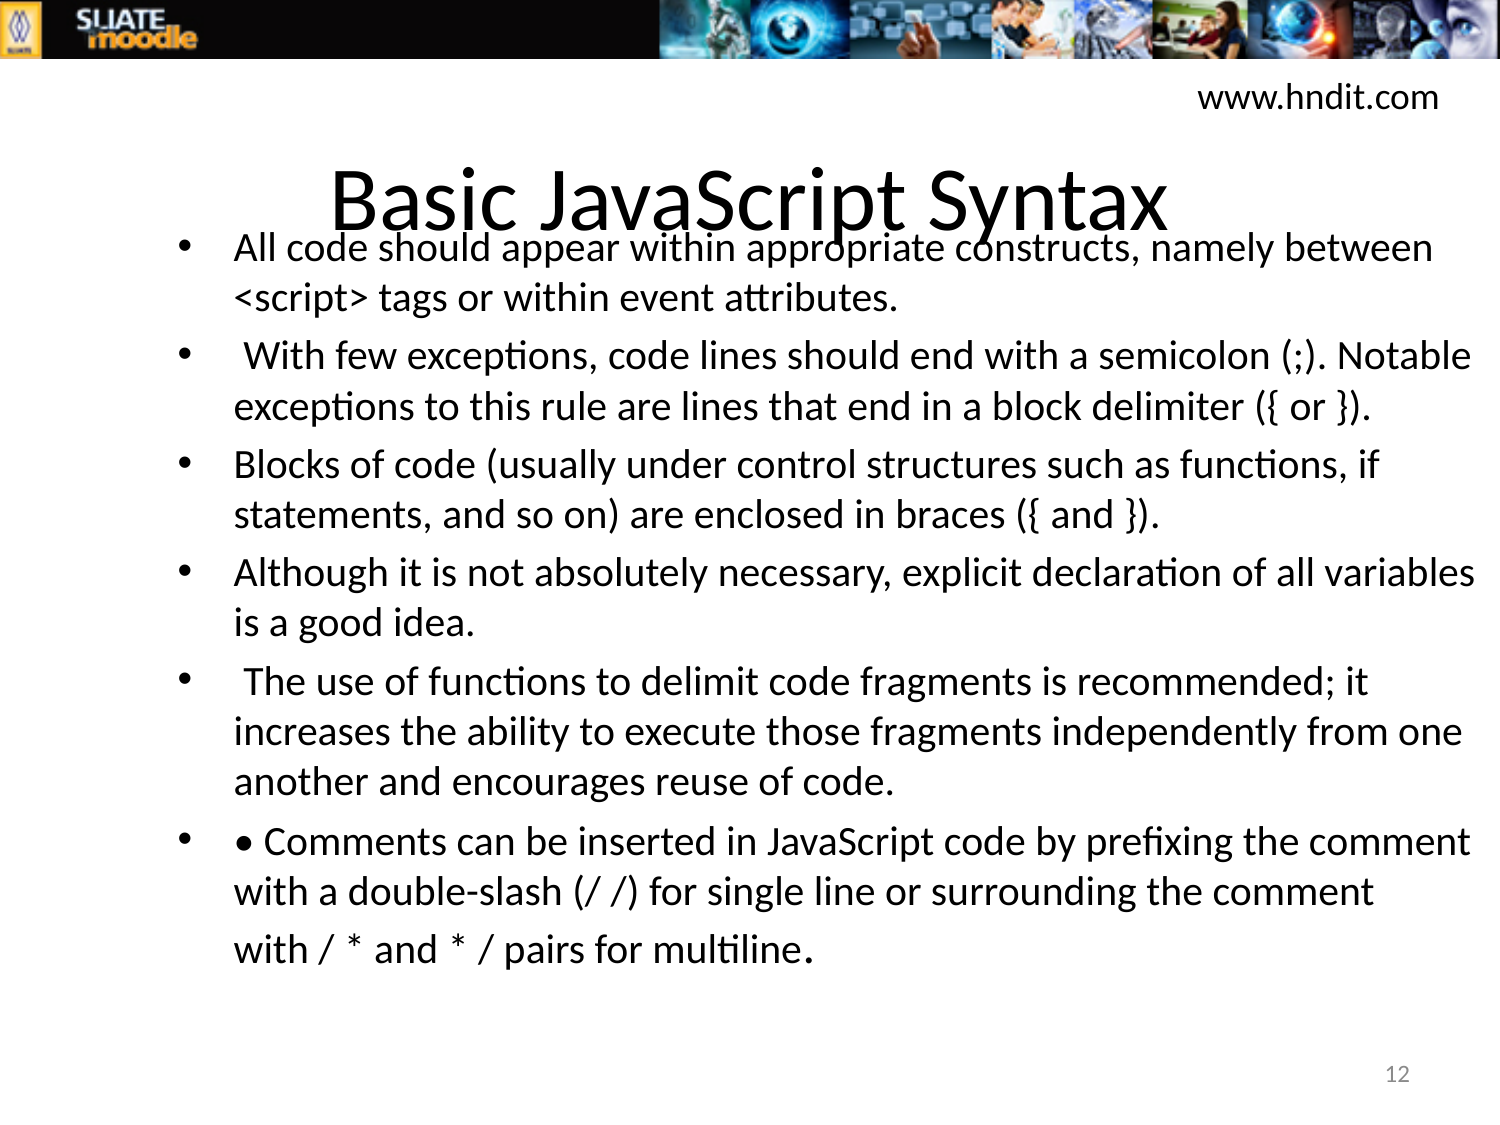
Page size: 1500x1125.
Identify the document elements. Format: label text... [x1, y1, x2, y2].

list All code should appear within appropriate constructs, namely between <script> tags or within event attributes. With few exceptions, code lines should end with a semicolon (;). Notable exceptions to this rule are lines that end in a block delimiter ({ or }). Blocks of code (usually under control structures such as functions, if statements, and so on) are enclosed in braces ({ and }). Although it is not absolutely necessary, explicit declaration of all variables is a good idea. The use of functions to delimit code fragments is recommended; it increases the ability to execute those fragments independently from one another and encourages reuse of code. • Comments can be inserted in JavaScript code by prefixing the comment with a double-slash (/ /) for single line or surrounding the comment with / * and * / pairs for multiline. [162, 212, 1500, 1000]
title Basic JavaScript Syntax [75, 99, 1425, 288]
slide_number 12 [1074, 1042, 1425, 1103]
text_box www.hndit.com [1182, 64, 1456, 125]
picture [0, 0, 1500, 59]
